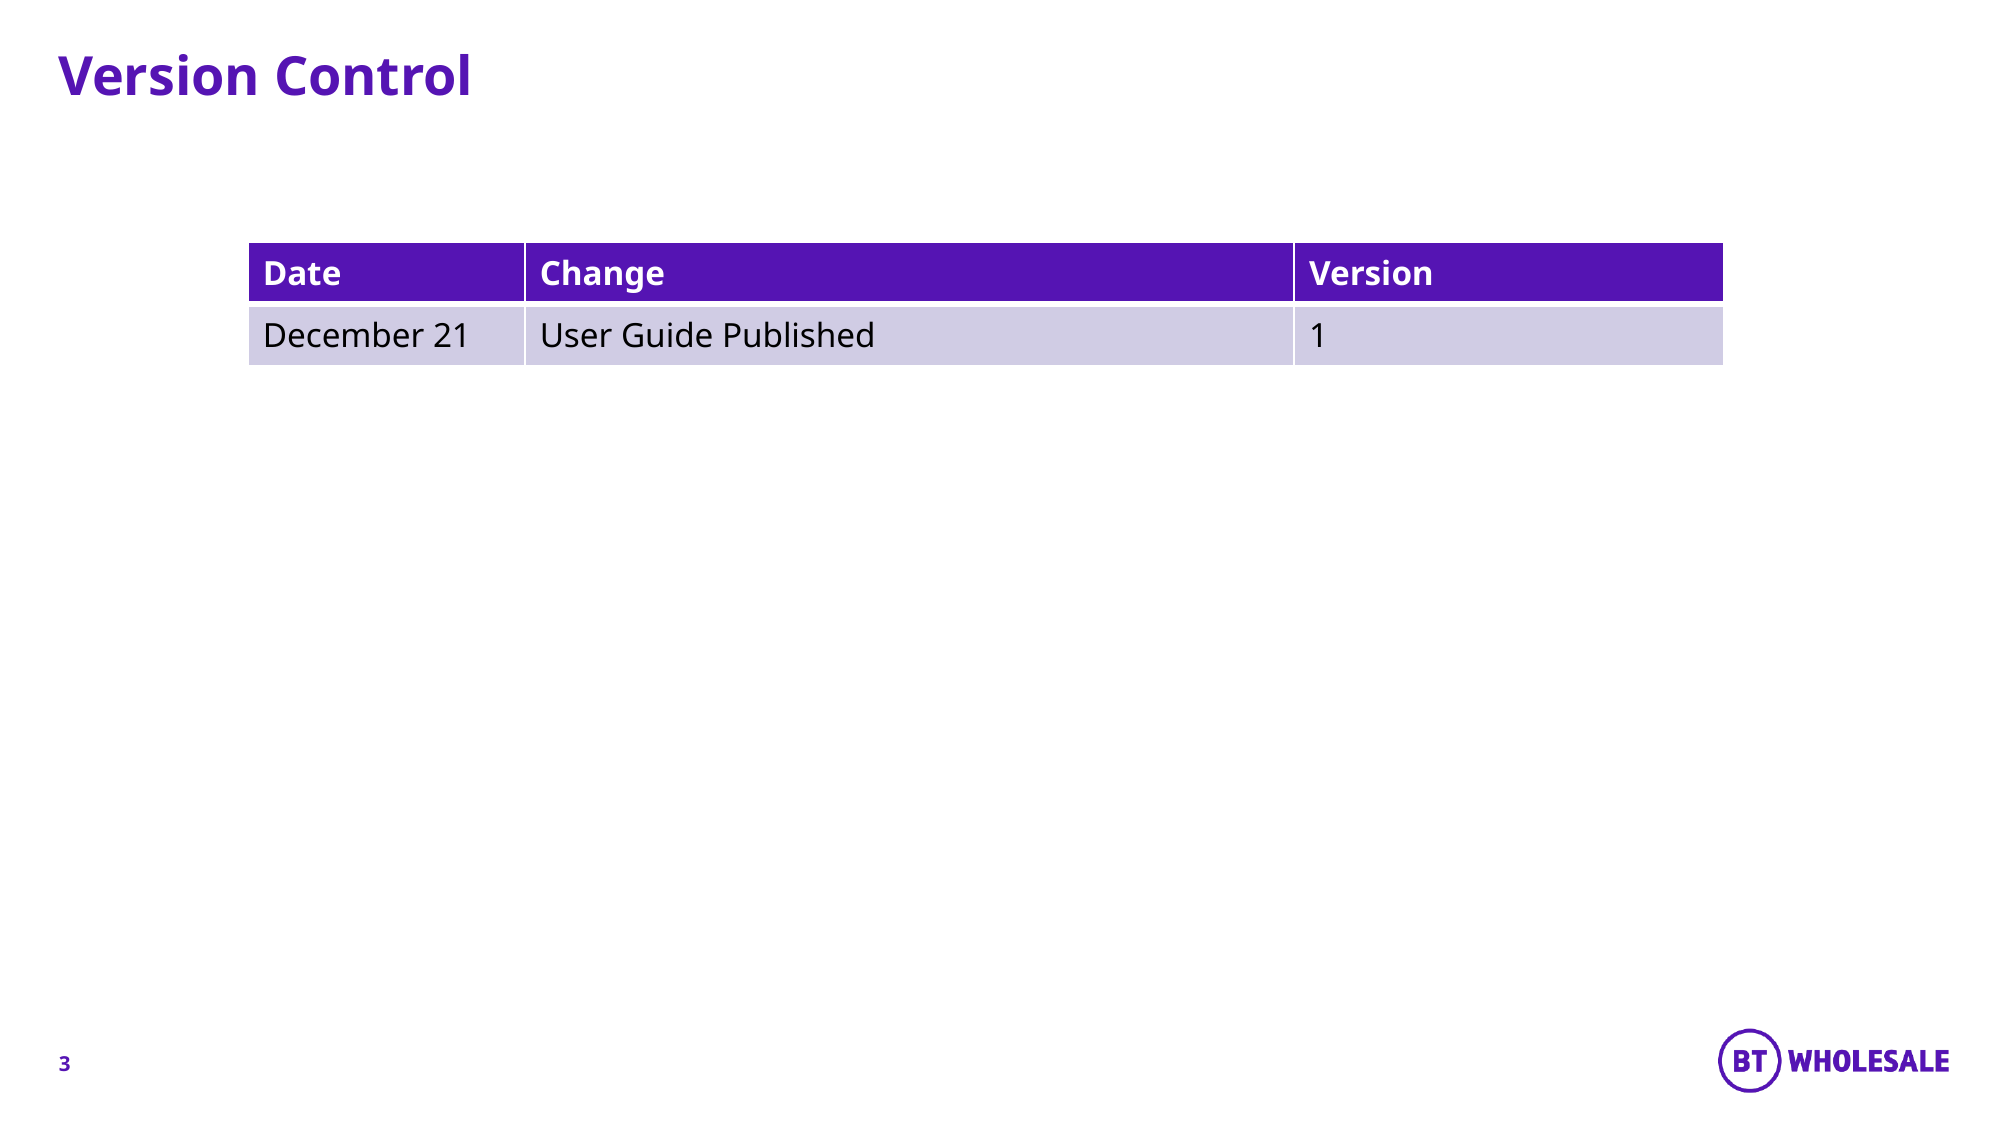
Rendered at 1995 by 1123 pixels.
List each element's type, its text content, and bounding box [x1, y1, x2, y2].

slide_number 3 [58, 1036, 118, 1080]
text_box Version Control [58, 41, 1210, 266]
table_cell 1 [1295, 307, 1723, 365]
picture [1717, 1028, 1949, 1093]
table_header Date [249, 243, 524, 301]
table_cell December 21 [249, 307, 524, 365]
table_cell User Guide Published [526, 307, 1293, 365]
table_header Version [1295, 243, 1723, 301]
table_header Change [526, 243, 1293, 301]
